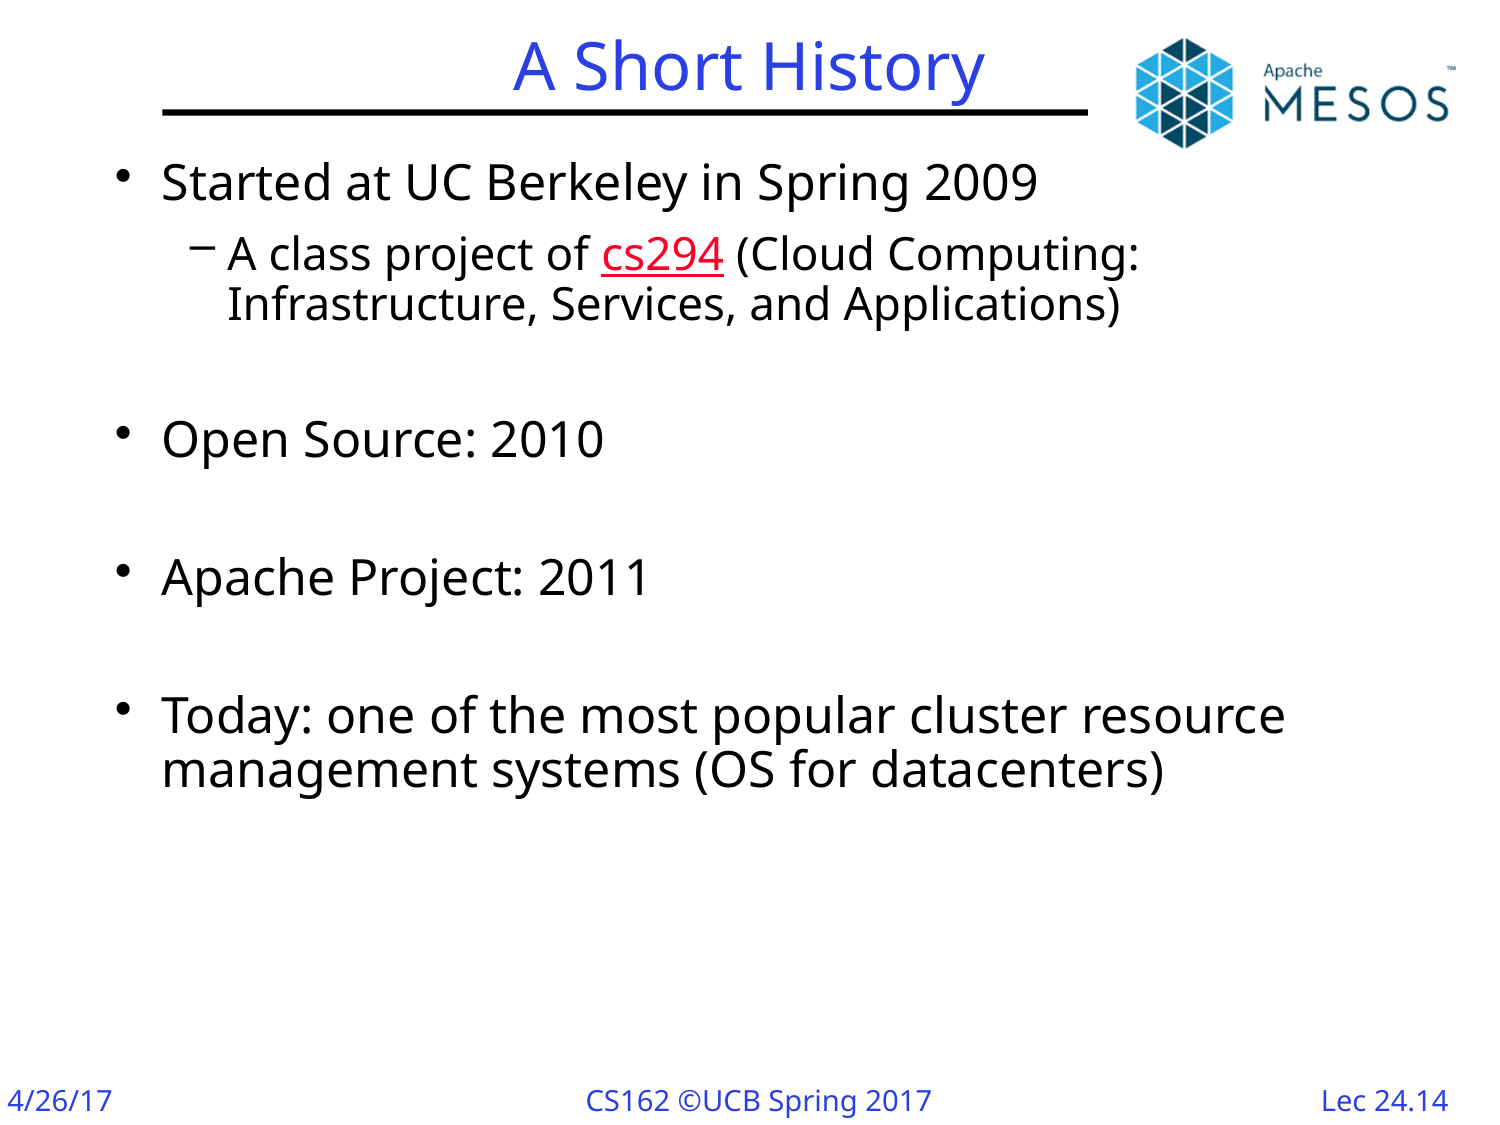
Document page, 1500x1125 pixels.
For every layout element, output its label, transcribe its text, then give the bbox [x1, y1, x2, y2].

title A Short History [162, 24, 1082, 113]
list Started at UC Berkeley in Spring 2009 A class project of cs294 (Cloud Computing: Infrastructure, Services, and Applications) Open Source: 2010 Apache Project: 2011 Today: one of the most popular cluster resource management systems (OS for datacenters) [99, 149, 1400, 988]
picture [1087, 0, 1500, 188]
